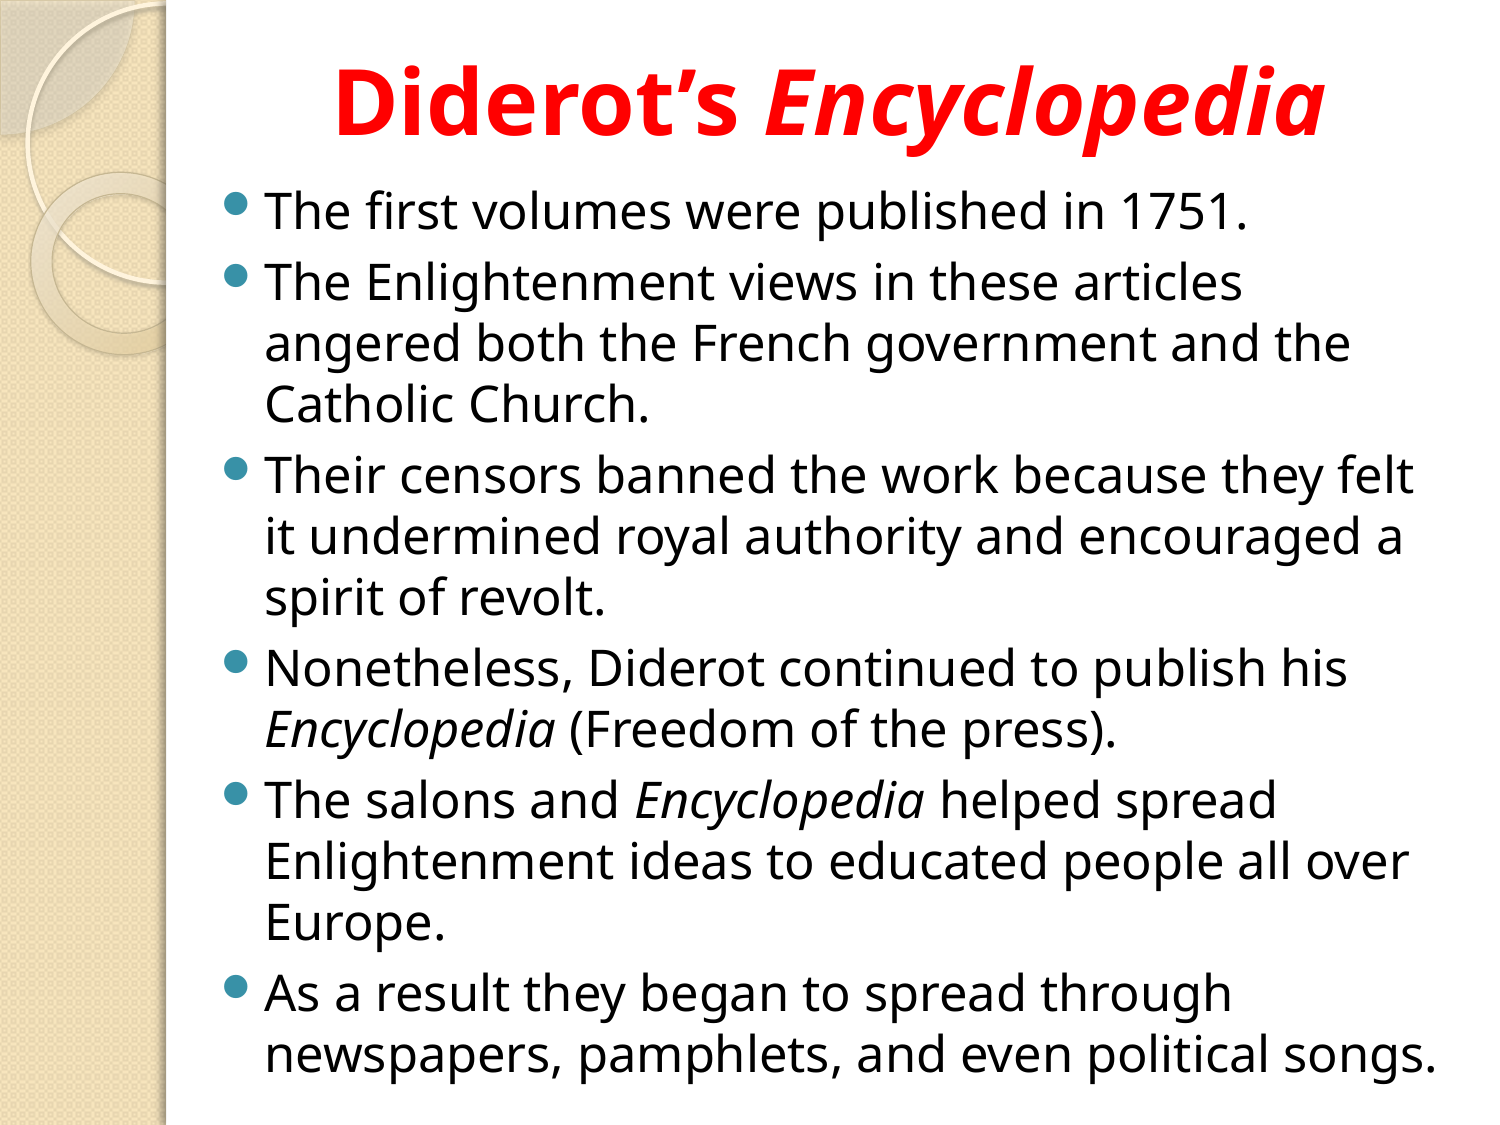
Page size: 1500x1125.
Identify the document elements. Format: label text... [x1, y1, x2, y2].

list The first volumes were published in 1751. The Enlightenment views in these articles angered both the French government and the Catholic Church. Their censors banned the work because they felt it undermined royal authority and encouraged a spirit of revolt. Nonetheless, Diderot continued to publish his Encyclopedia (Freedom of the press). The salons and Encyclopedia helped spread Enlightenment ideas to educated people all over Europe. As a result they began to spread through newspapers, pamphlets, and even political songs. [193, 171, 1466, 1125]
title Diderot’s Encyclopedia [193, 0, 1466, 171]
